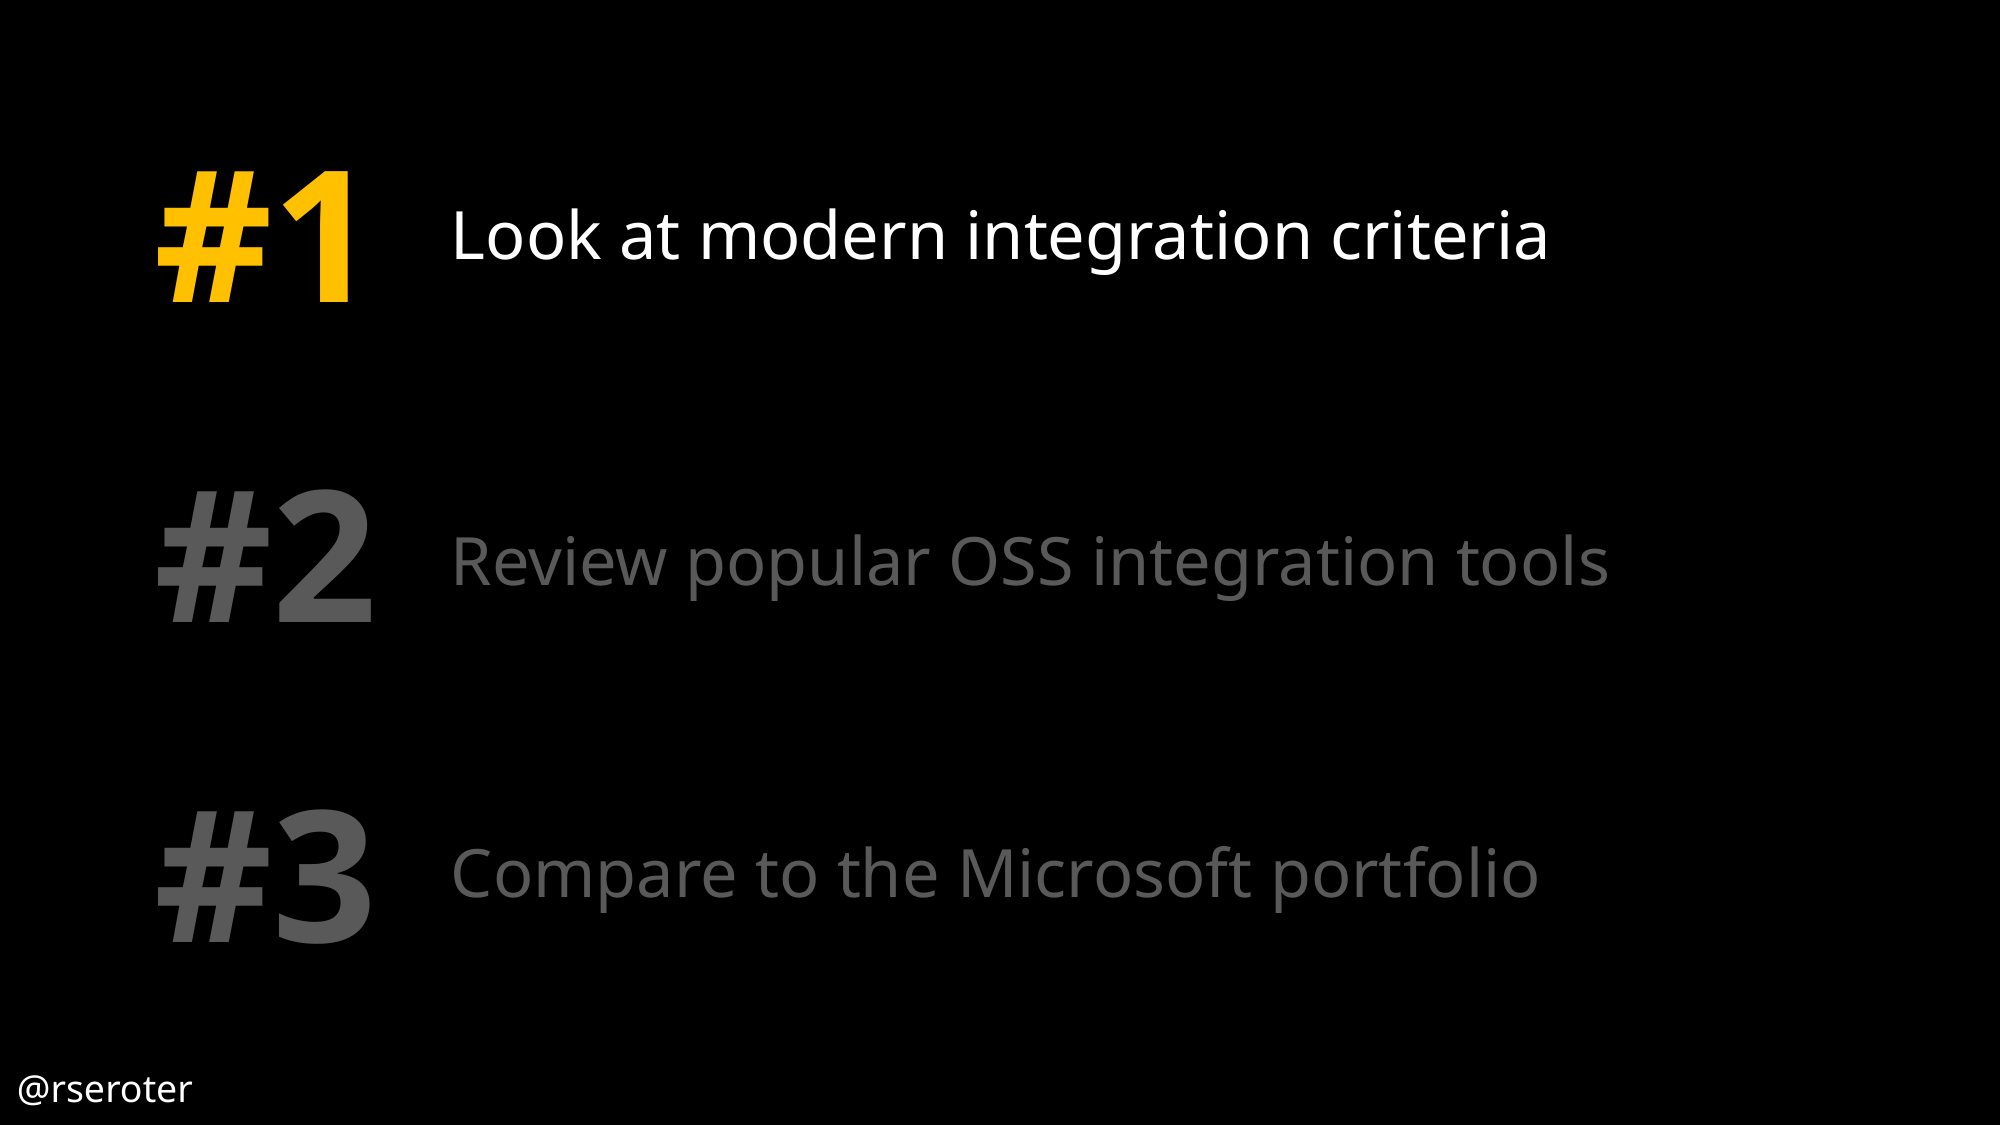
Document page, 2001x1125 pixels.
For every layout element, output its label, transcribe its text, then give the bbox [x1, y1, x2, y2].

text_box #1 #2 #3 [139, 111, 437, 986]
text_box Look at modern integration criteria [436, 185, 1898, 280]
text_box @rseroter [2, 1057, 272, 1117]
text_box Compare to the Microsoft portfolio [436, 822, 1898, 918]
text_box Review popular OSS integration tools [436, 511, 1898, 606]
